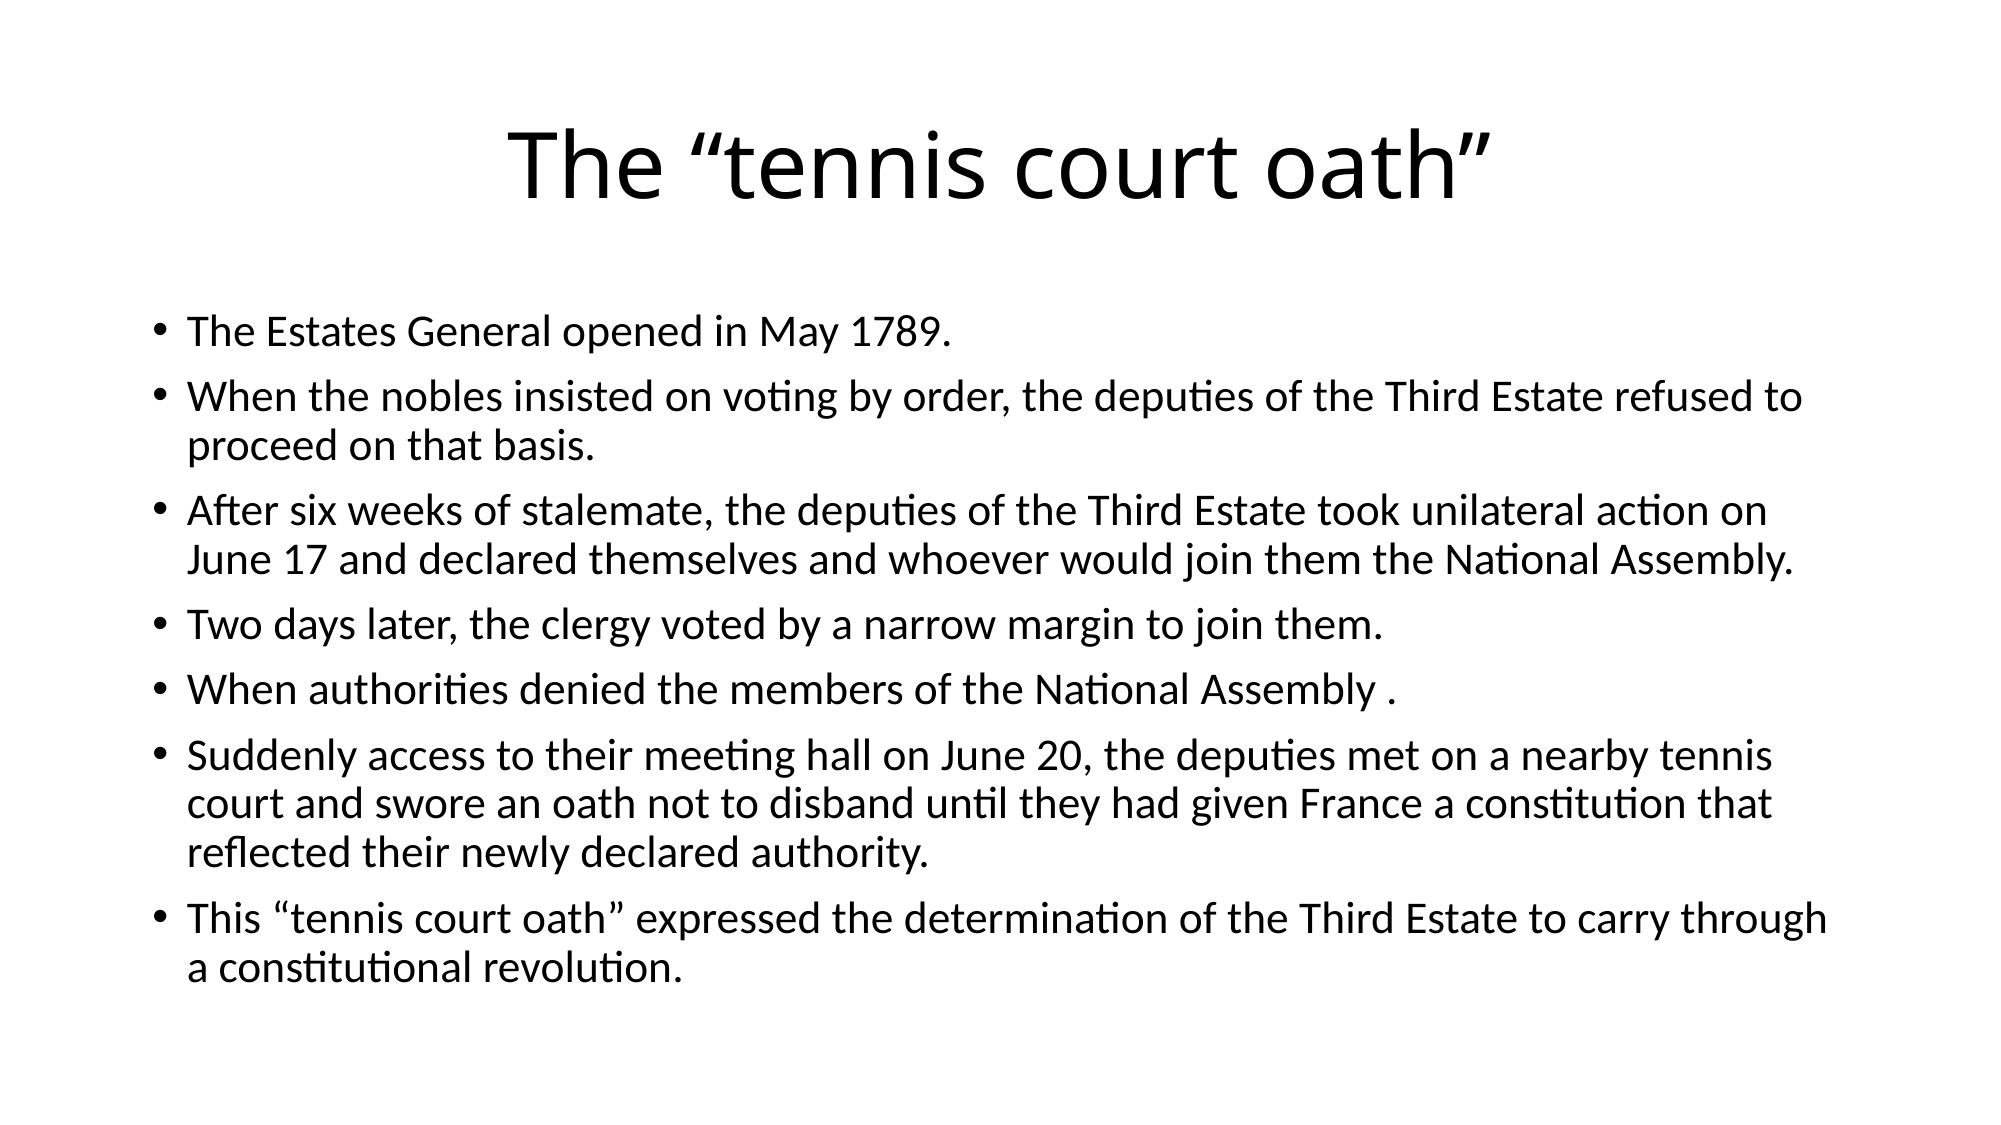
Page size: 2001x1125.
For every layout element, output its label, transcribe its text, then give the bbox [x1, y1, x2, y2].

list The Estates General opened in May 1789. When the nobles insisted on voting by order, the deputies of the Third Estate refused to proceed on that basis. After six weeks of stalemate, the deputies of the Third Estate took unilateral action on June 17 and declared themselves and whoever would join them the National Assembly. Two days later, the clergy voted by a narrow margin to join them. When authorities denied the members of the National Assembly . Suddenly access to their meeting hall on June 20, the deputies met on a nearby tennis court and swore an oath not to disband until they had given France a constitution that reflected their newly declared authority. This “tennis court oath” expressed the determination of the Third Estate to carry through a constitutional revolution. [137, 299, 1863, 1014]
title The “tennis court oath” [137, 59, 1863, 278]
